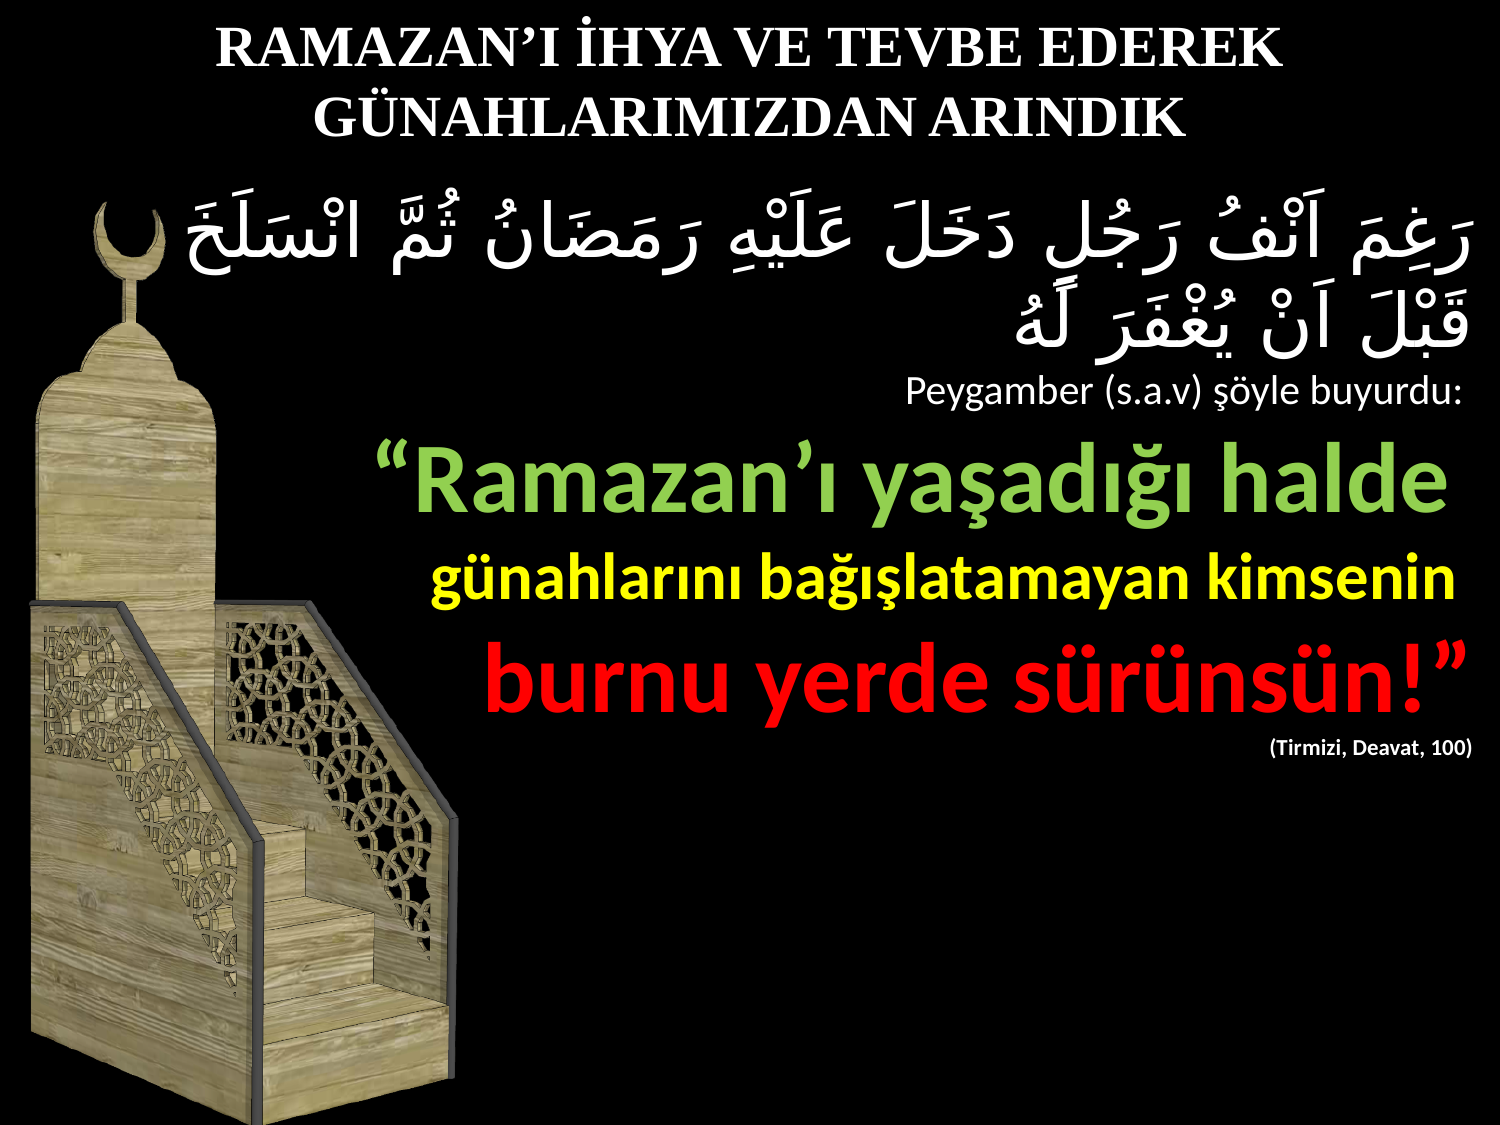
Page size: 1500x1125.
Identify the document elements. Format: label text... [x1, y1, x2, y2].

text_box RAMAZAN’I İHYA VE TEVBE EDEREK GÜNAHLARIMIZDAN ARINDIK [0, 5, 1500, 151]
picture [0, 190, 503, 1125]
text_box رَغِمَ اَنْفُ رَجُلٍ دَخَلَ عَلَيْهِ رَمَضَانُ ثُمَّ انْسَلَخَ قَبْلَ اَنْ يُغْفَرَ لَهُ Peygamber (s.a.v) şöyle buyurdu: “Ramazan’ı yaşadığı halde günahlarını bağışlatamayan kimsenin burnu yerde sürünsün!” (Tirmizi, Deavat, 100) [63, 151, 1490, 801]
